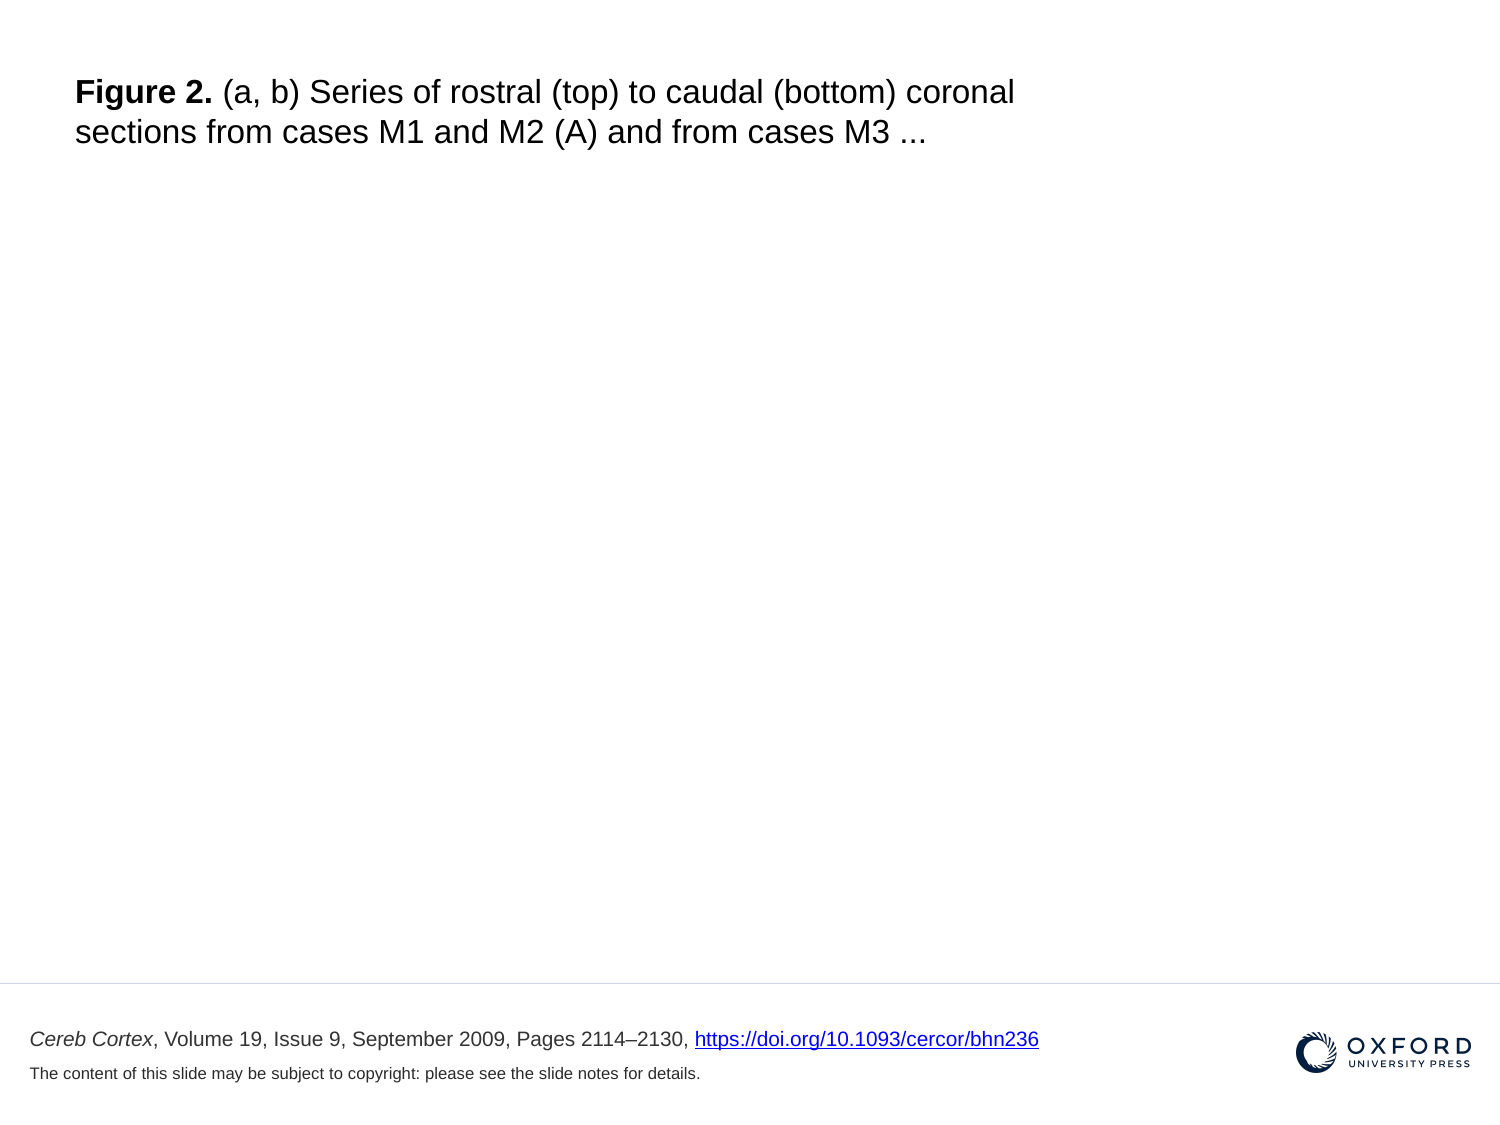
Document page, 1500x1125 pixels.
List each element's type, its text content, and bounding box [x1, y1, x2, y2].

title Figure 2. (a, b) Series of rostral (top) to caudal (bottom) coronal sections from cases M1 and M2 (A) and from cases M3 ... [75, 69, 1078, 171]
picture [1296, 1032, 1471, 1073]
footer Cereb Cortex, Volume 19, Issue 9, September 2009, Pages 2114–2130, https://doi.org/10.1093/cercor/bhn236 The content of this slide may be subject to copyright: please see the slide notes for details. [0, 983, 1260, 1125]
